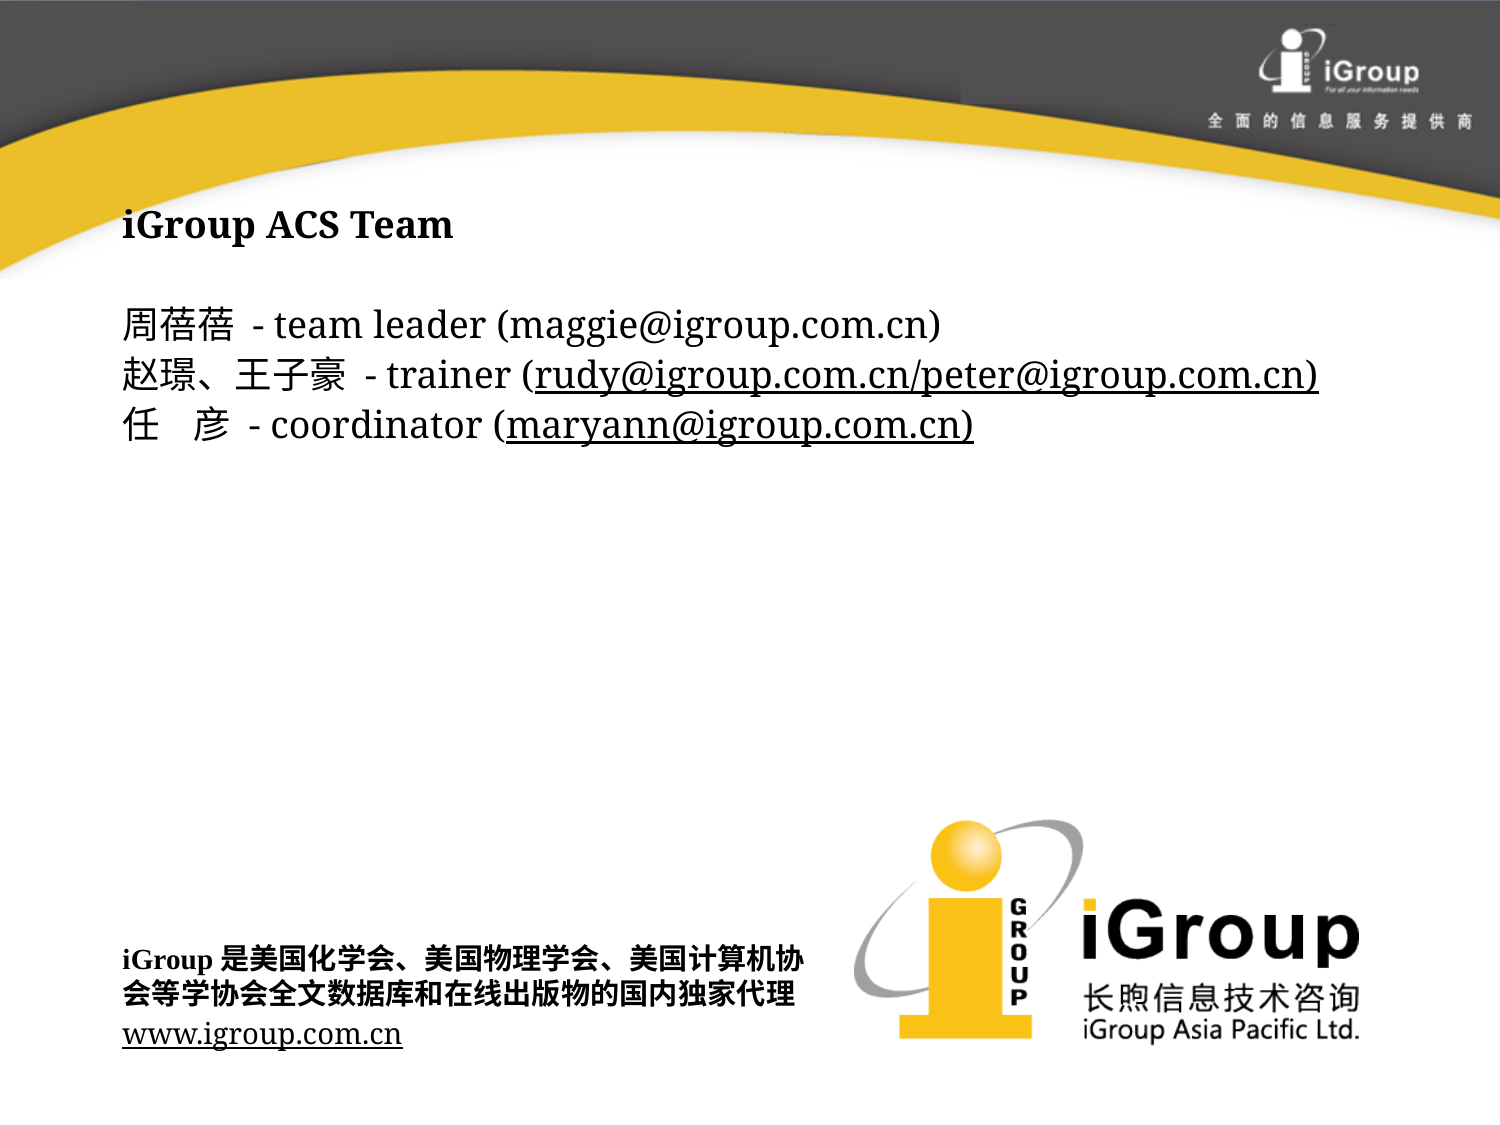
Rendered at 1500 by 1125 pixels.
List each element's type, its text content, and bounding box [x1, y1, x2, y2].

text_box iGroup是美国化学会、美国物理学会、美国计算机协会等学协会全文数据库和在线出版物的国内独家代理 www.igroup.com.cn [107, 932, 826, 1060]
text_box iGroup ACS Team 周蓓蓓 - team leader (maggie@igroup.com.cn) 赵璟、王子豪 - trainer (rudy@igroup.com.cn/peter@igroup.com.cn) 任 彦 - coordinator (maryann@igroup.com.cn) [107, 193, 1409, 486]
picture [854, 819, 1359, 1046]
picture [0, 0, 1500, 279]
